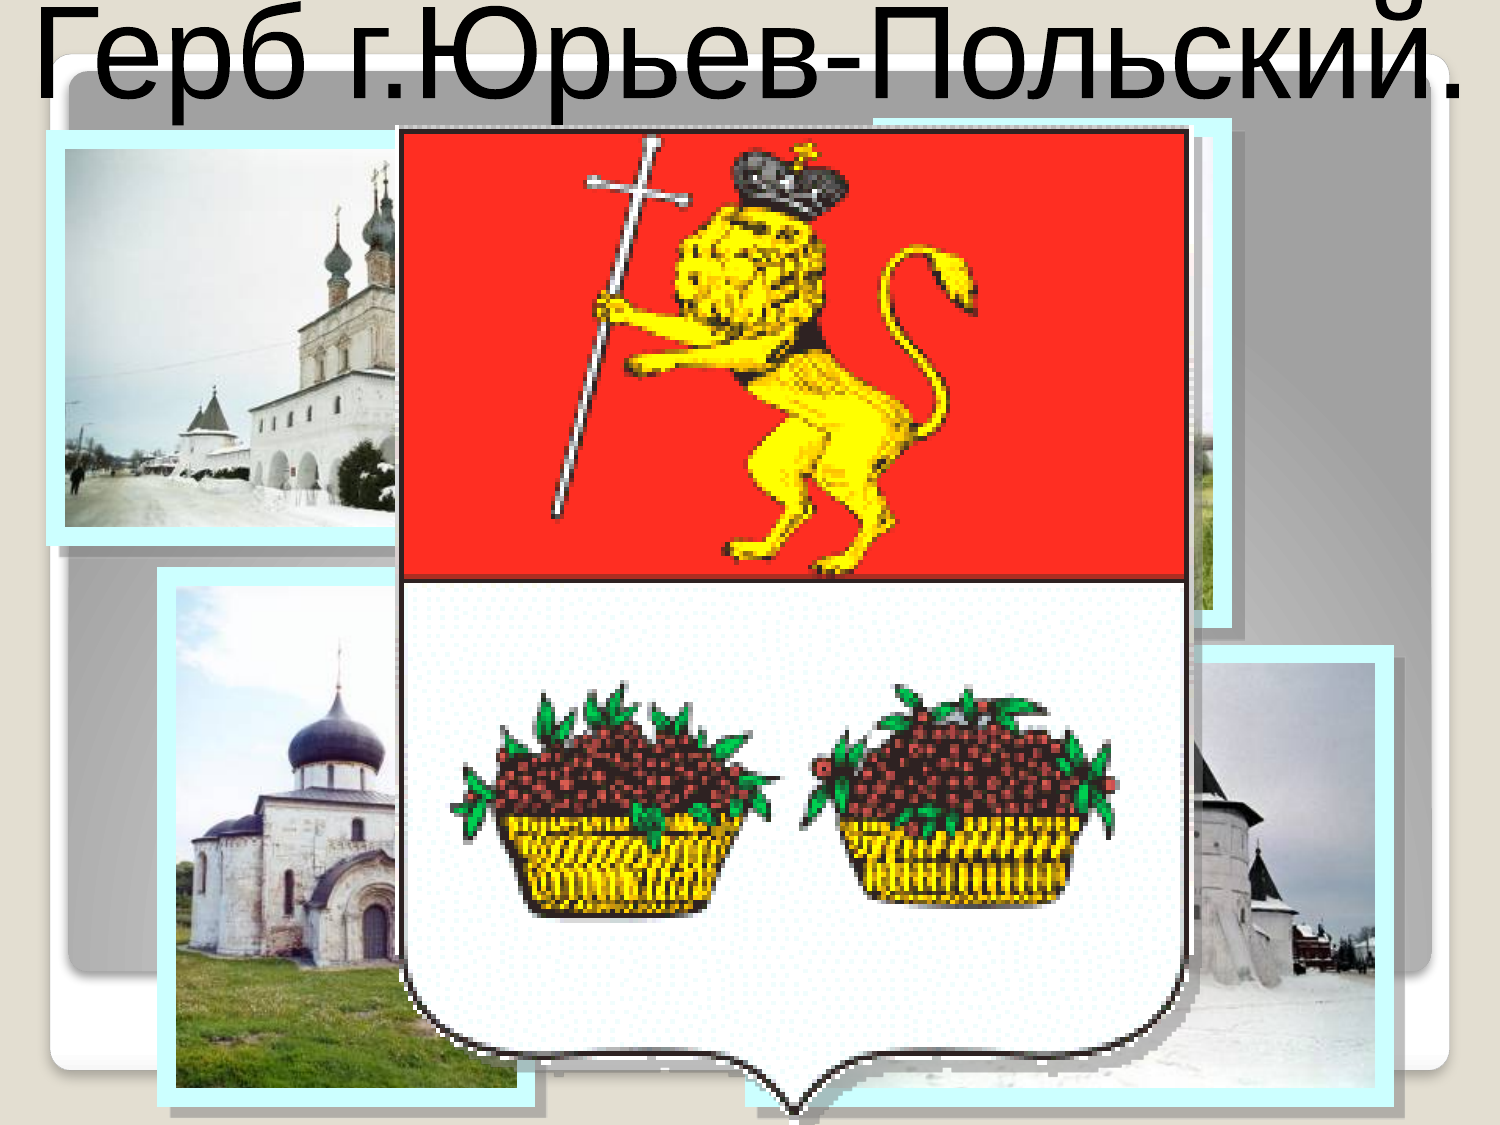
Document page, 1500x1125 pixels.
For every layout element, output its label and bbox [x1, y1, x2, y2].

picture [64, 125, 1376, 1125]
